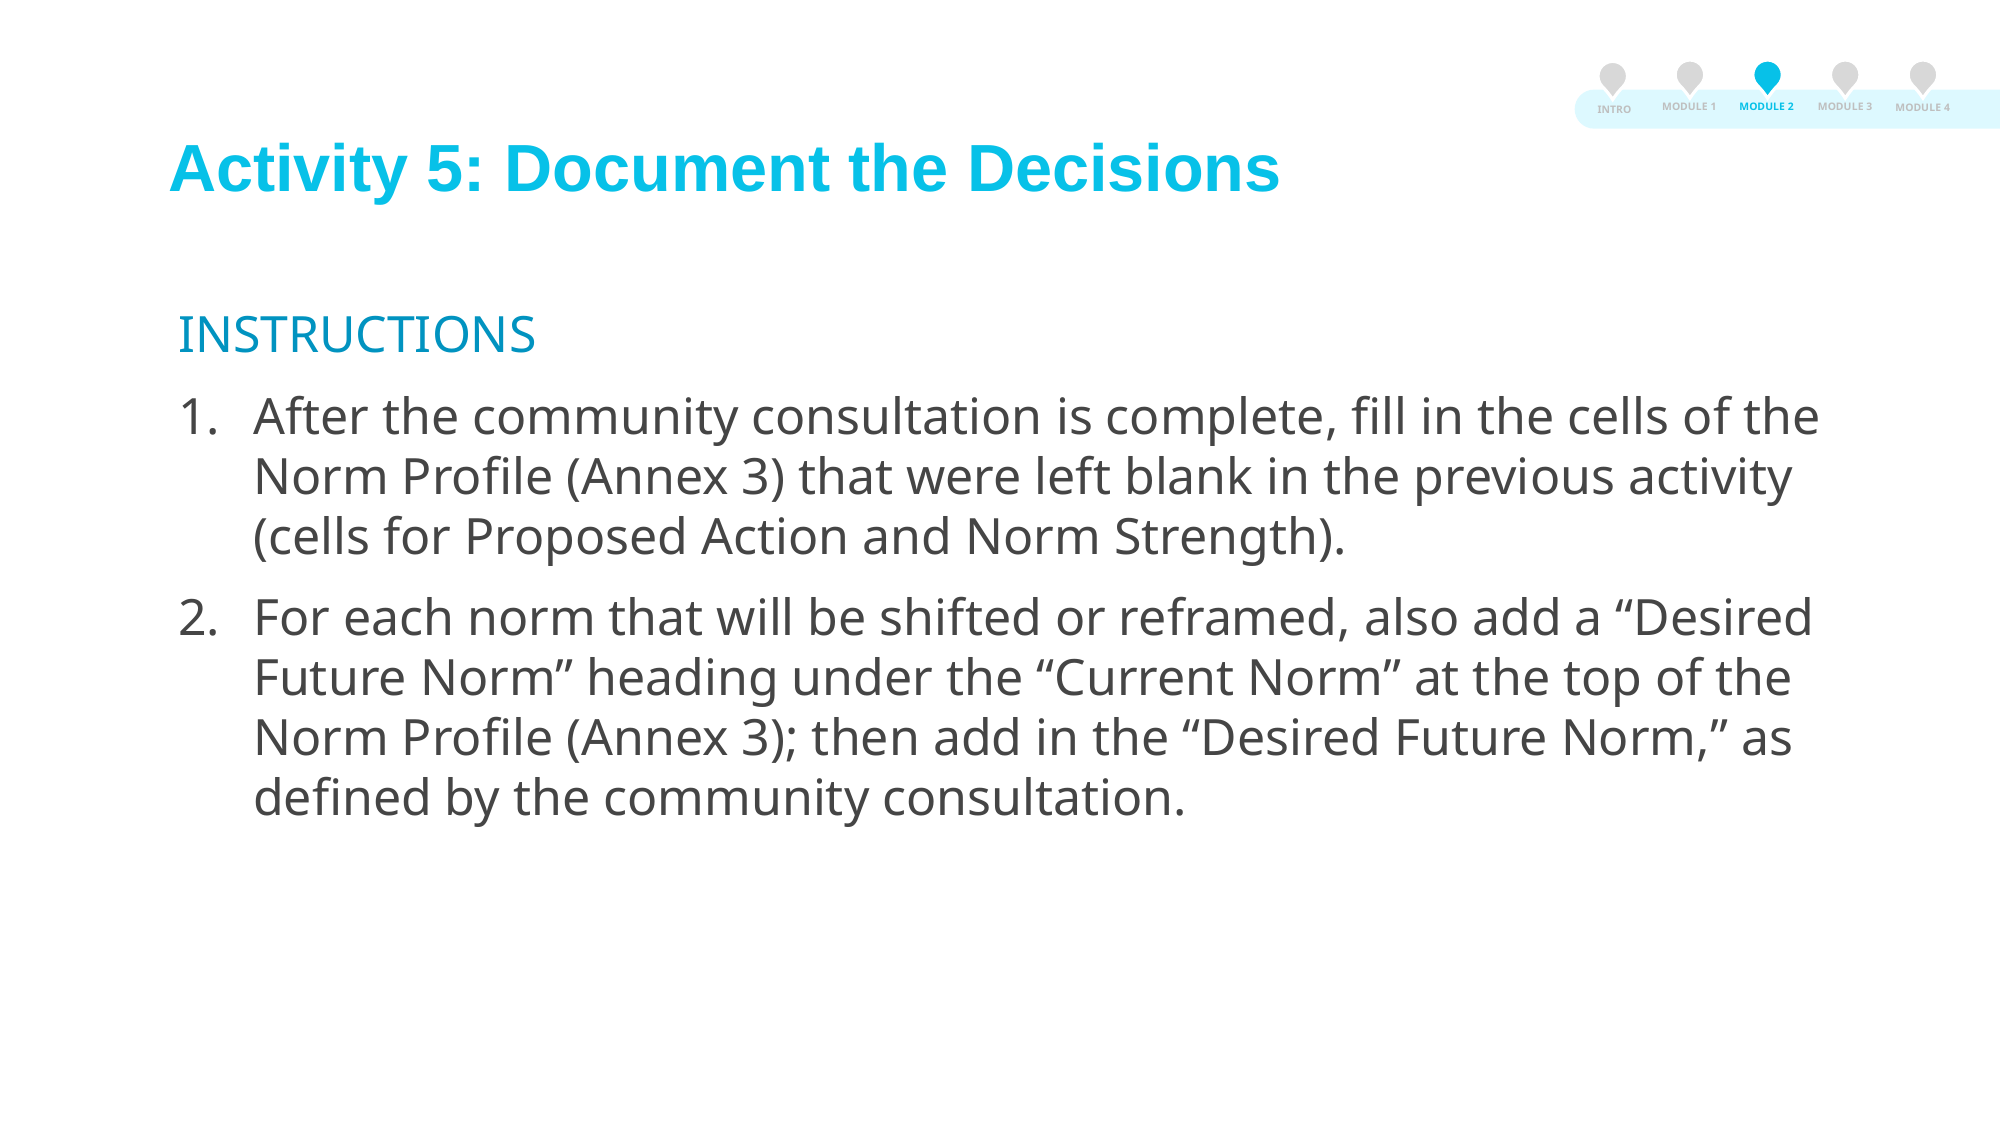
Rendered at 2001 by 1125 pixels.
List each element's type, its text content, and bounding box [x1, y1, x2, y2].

title Activity 5: Document the Decisions [168, 133, 1445, 190]
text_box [1574, 53, 2000, 136]
list INSTRUCTIONS After the community consultation is complete, fill in the cells of the Norm Profile (Annex 3) that were left blank in the previous activity (cells for Proposed Action and Norm Strength). For each norm that will be shifted or reframed, also add a “Desired Future Norm” heading under the “Current Norm” at the top of the Norm Profile (Annex 3); then add in the “Desired Future Norm,” as defined by the community consultation. [163, 302, 1888, 1016]
